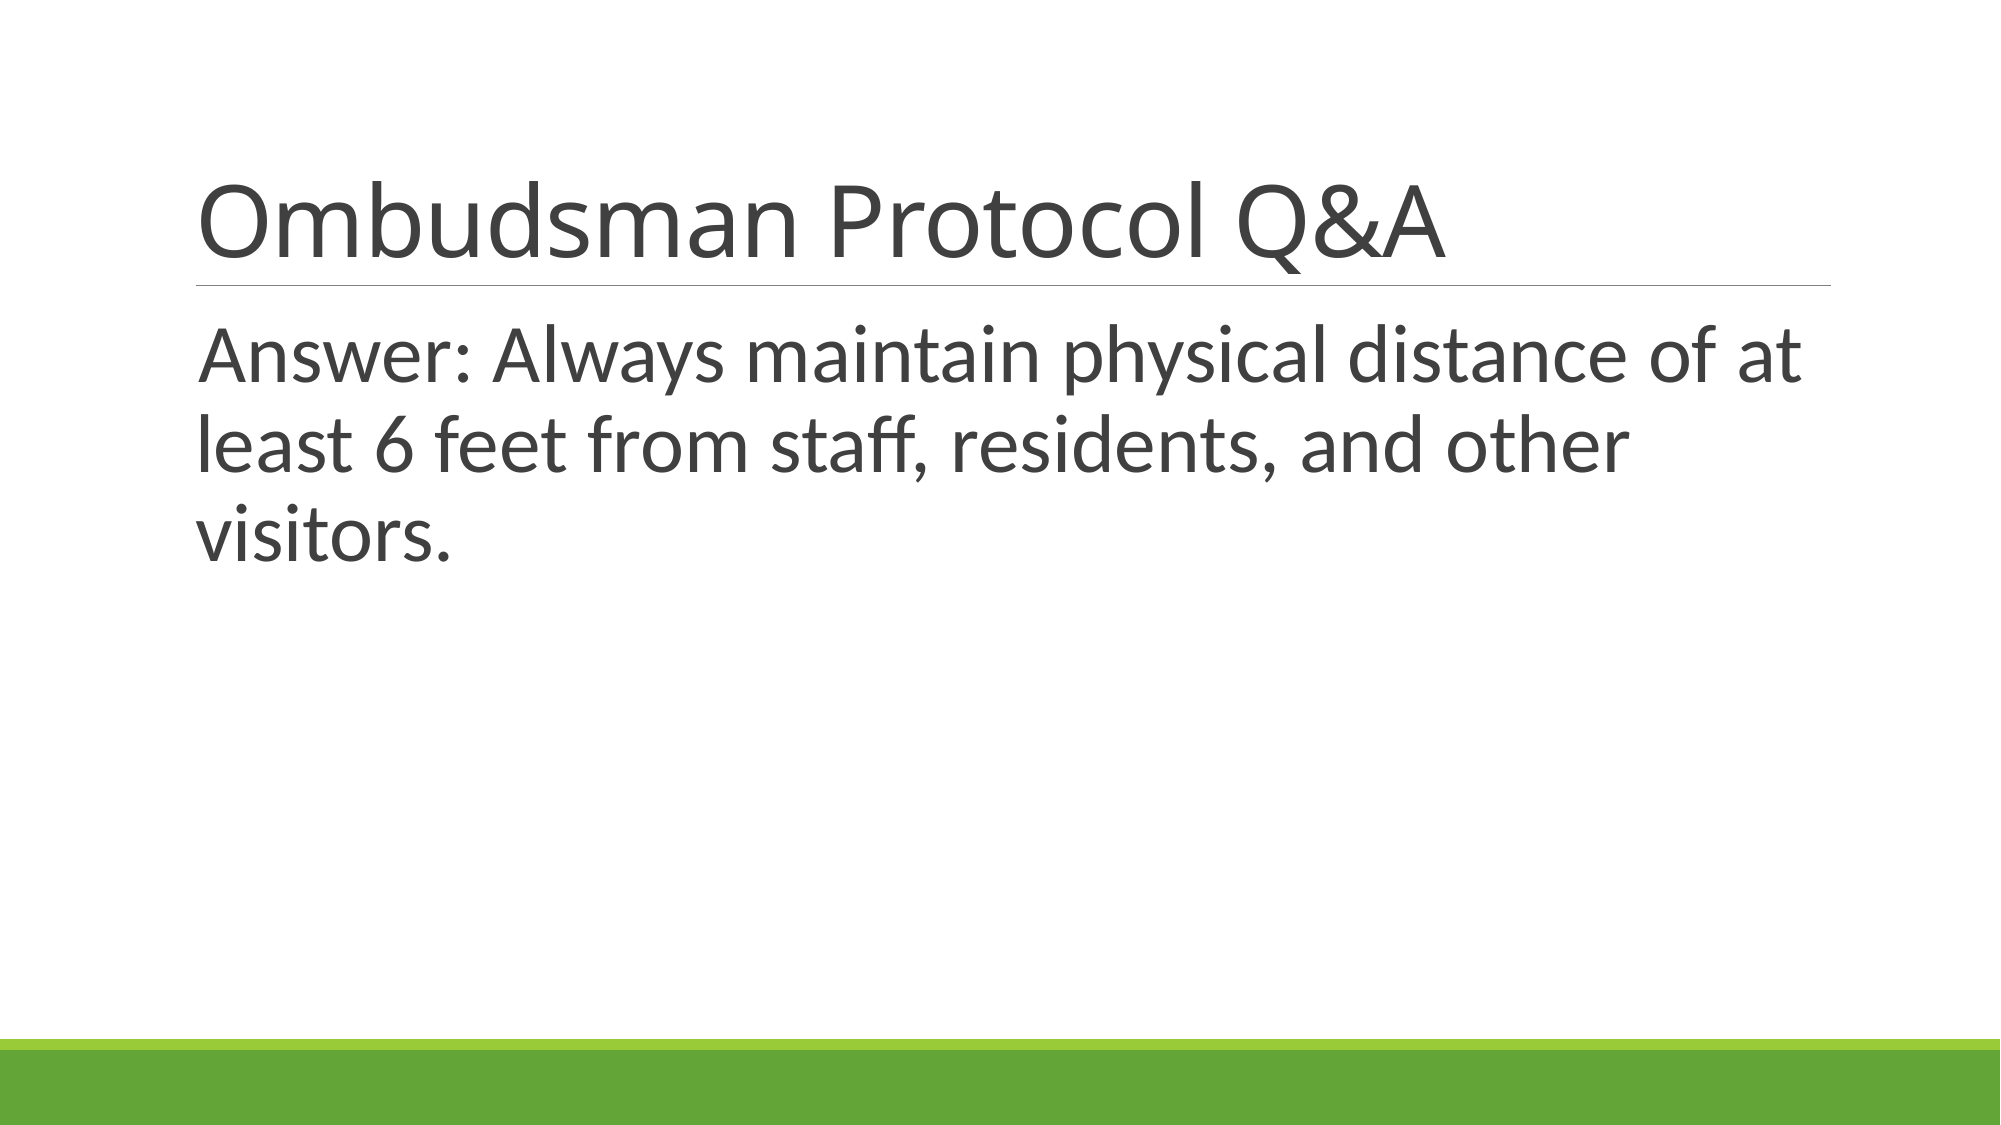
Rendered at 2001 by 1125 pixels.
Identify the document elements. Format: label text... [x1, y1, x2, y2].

title Ombudsman Protocol Q&A [180, 47, 1830, 285]
list Answer: Always maintain physical distance of at least 6 feet from staff, residents, and other visitors. [180, 302, 1830, 963]
